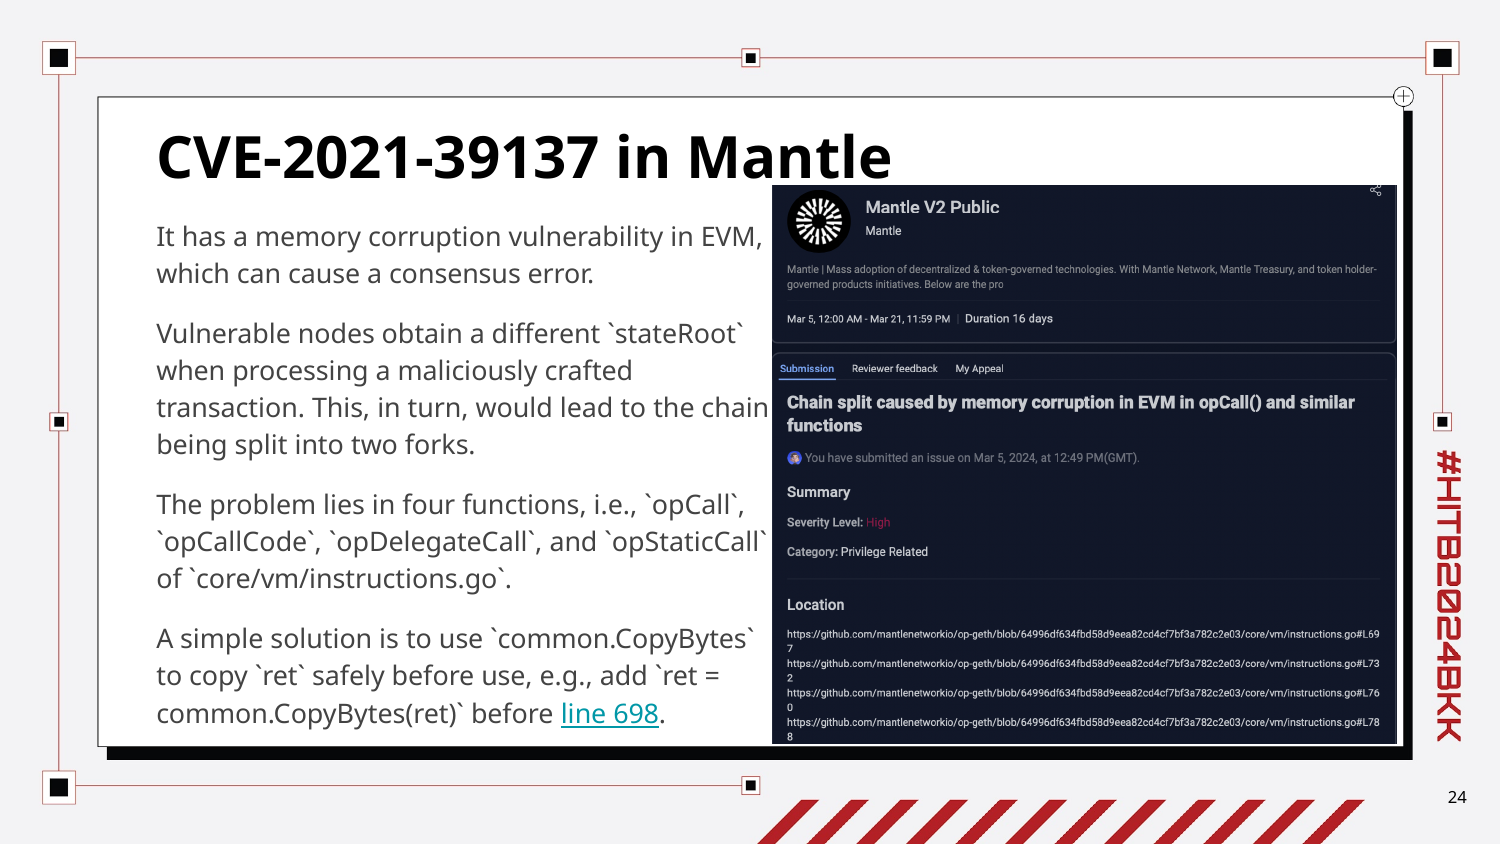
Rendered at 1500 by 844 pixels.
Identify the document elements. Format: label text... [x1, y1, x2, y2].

picture [0, 0, 1500, 844]
title CVE-2021-39137 in Mantle [156, 120, 1344, 215]
list It has a memory corruption vulnerability in EVM, which can cause a consensus error. Vulnerable nodes obtain a different `stateRoot` when processing a maliciously crafted transaction. This, in turn, would lead to the chain being split into two forks. The problem lies in four functions, i.e., `opCall`, `opCallCode`, `opDelegateCall`, and `opStaticCall` of `core/vm/instructions.go`. A simple solution is to use `common.CopyBytes` to copy `ret` safely before use, e.g., add `ret = common.CopyBytes(ret)` before line 698. [156, 215, 767, 736]
slide_number 24 [1376, 777, 1467, 820]
